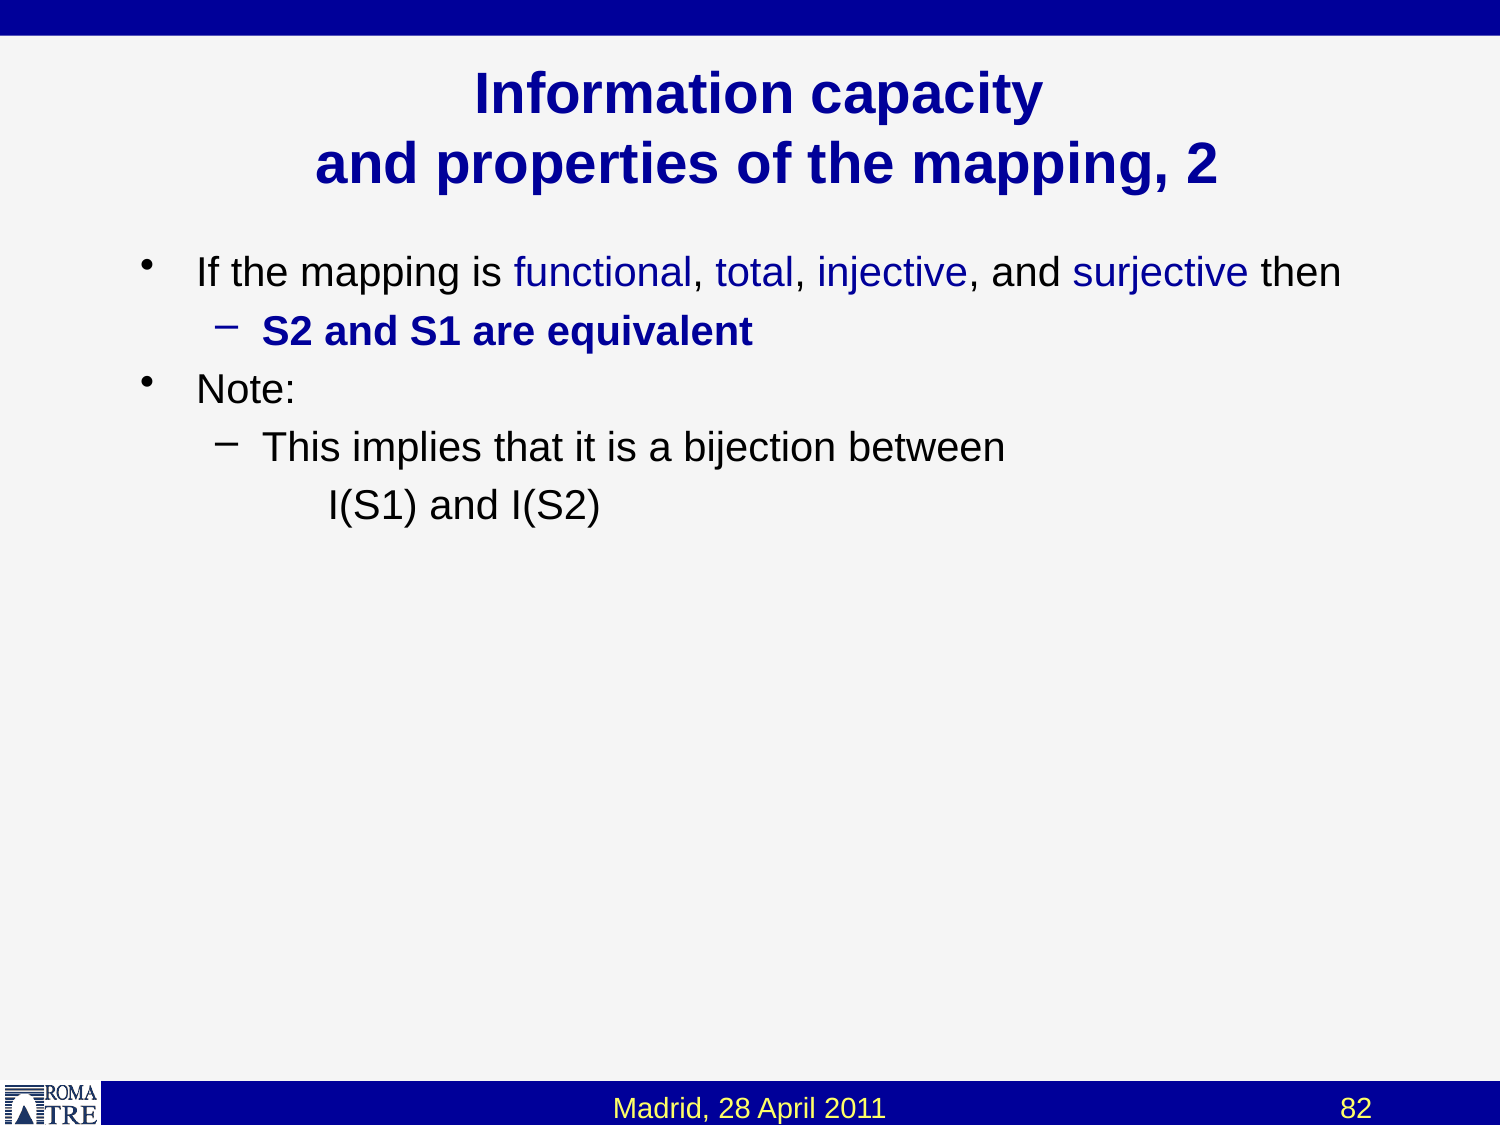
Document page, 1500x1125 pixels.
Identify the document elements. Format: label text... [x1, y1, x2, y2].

title Information capacity and properties of the mapping, 2 [64, 37, 1471, 213]
footer Madrid, 28 April 2011 [324, 1082, 1176, 1125]
picture [0, 1080, 101, 1125]
slide_number 82 [1186, 1082, 1388, 1125]
list If the mapping is functional, total, injective, and surjective then S2 and S1 are equivalent Note: This implies that it is a bijection between I(S1) and I(S2) [124, 237, 1401, 976]
